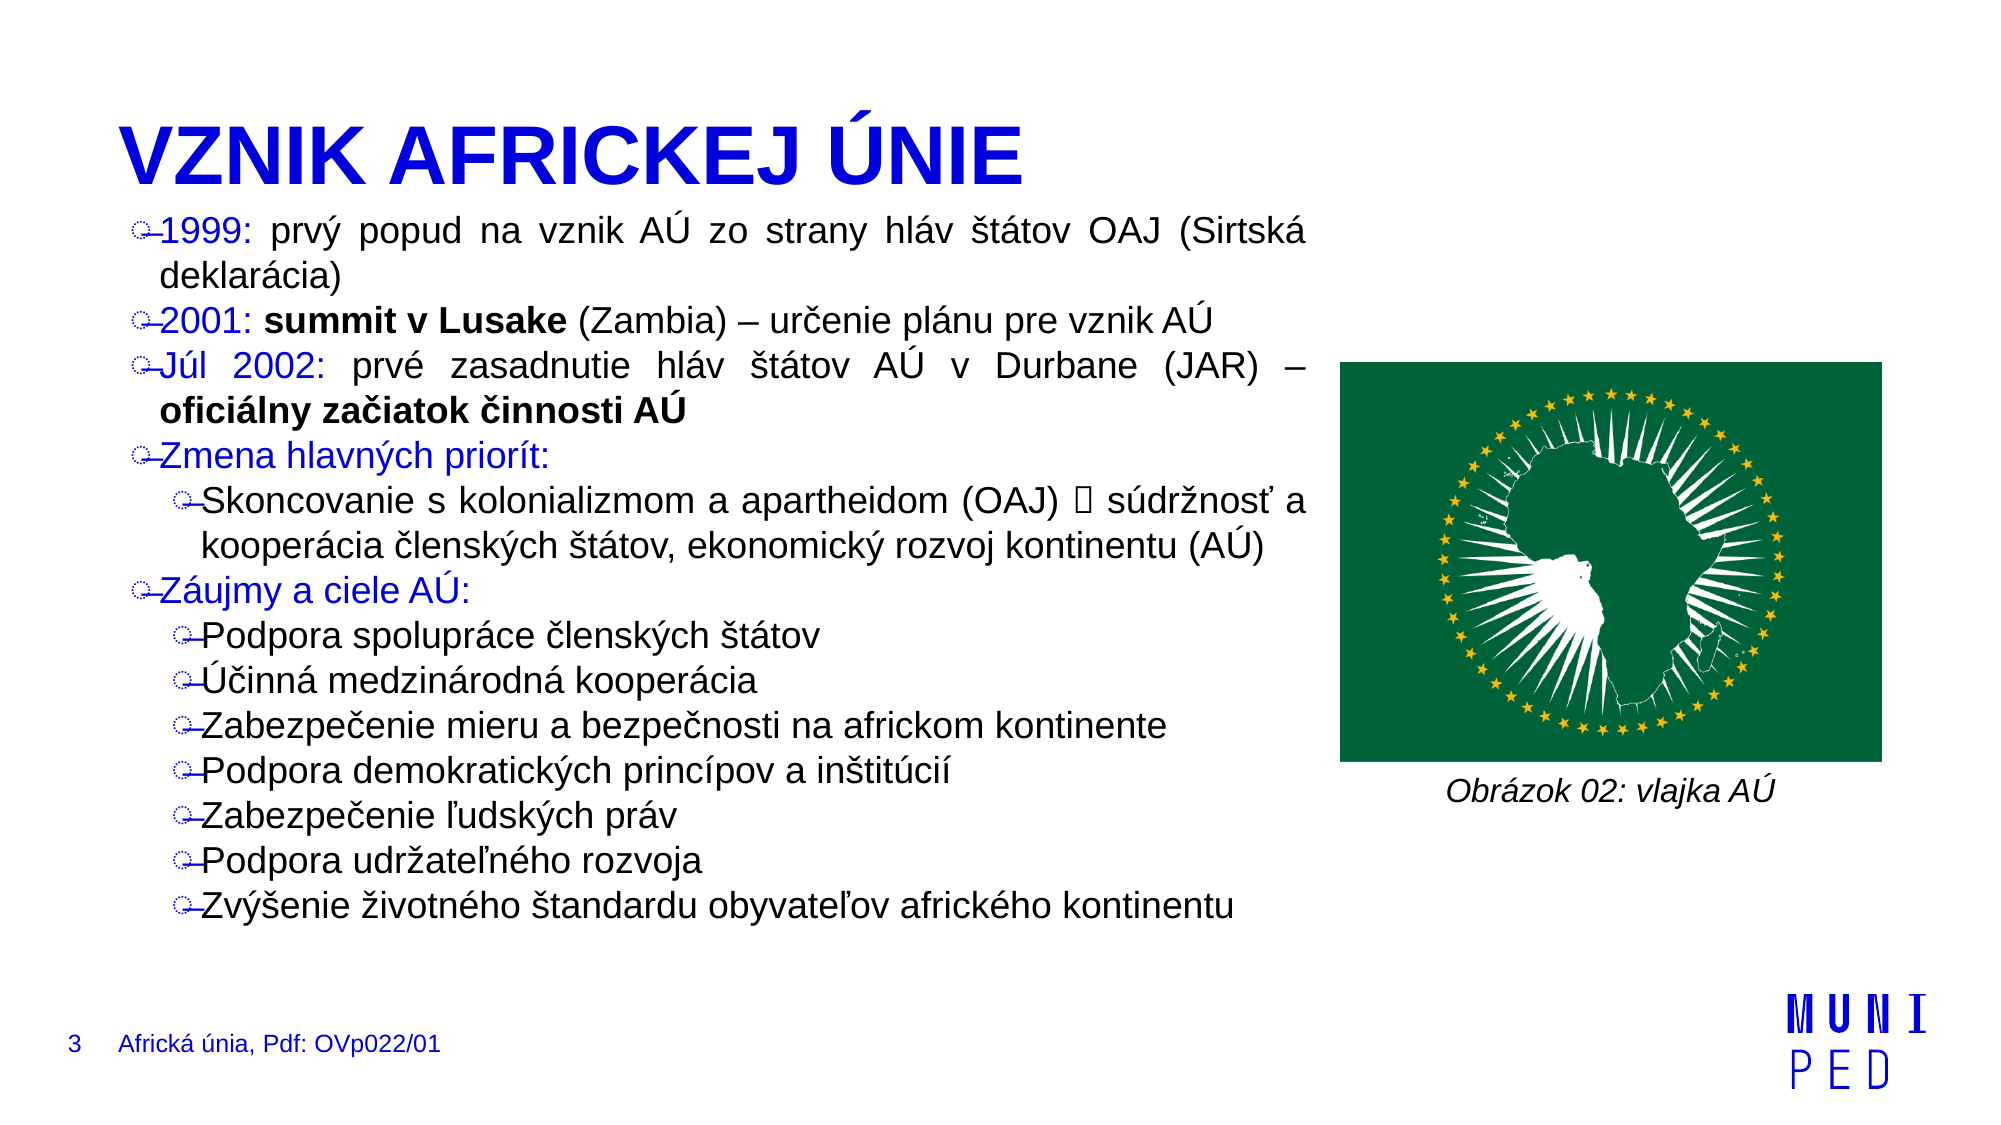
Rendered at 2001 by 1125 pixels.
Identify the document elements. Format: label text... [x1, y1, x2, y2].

footer Africká únia, Pdf: OVp022/01 [118, 1021, 1418, 1063]
text_box Obrázok 02: vlajka AÚ [1430, 770, 1792, 817]
slide_number 3 [67, 1021, 110, 1063]
list 1999: prvý popud na vznik AÚ zo strany hláv štátov OAJ (Sirtská deklarácia) 2001: summit v Lusake (Zambia) – určenie plánu pre vznik AÚ Júl 2002: prvé zasadnutie hláv štátov AÚ v Durbane (JAR) – oficiálny začiatok činnosti AÚ Zmena hlavných priorít: Skoncovanie s kolonializmom a apartheidom (OAJ)  súdržnosť a kooperácia členských štátov, ekonomický rozvoj kontinentu (AÚ) Záujmy a ciele AÚ: Podpora spolupráce členských štátov Účinná medzinárodná kooperácia Zabezpečenie mieru a bezpečnosti na africkom kontinente Podpora demokratických princípov a inštitúcií Zabezpečenie ľudských práv Podpora udržateľného rozvoja Zvýšenie životného štandardu obyvateľov afrického kontinentu [118, 206, 1307, 1007]
picture [1340, 362, 1883, 763]
title VZNIK AFRICKEJ ÚNIE [118, 118, 1883, 193]
